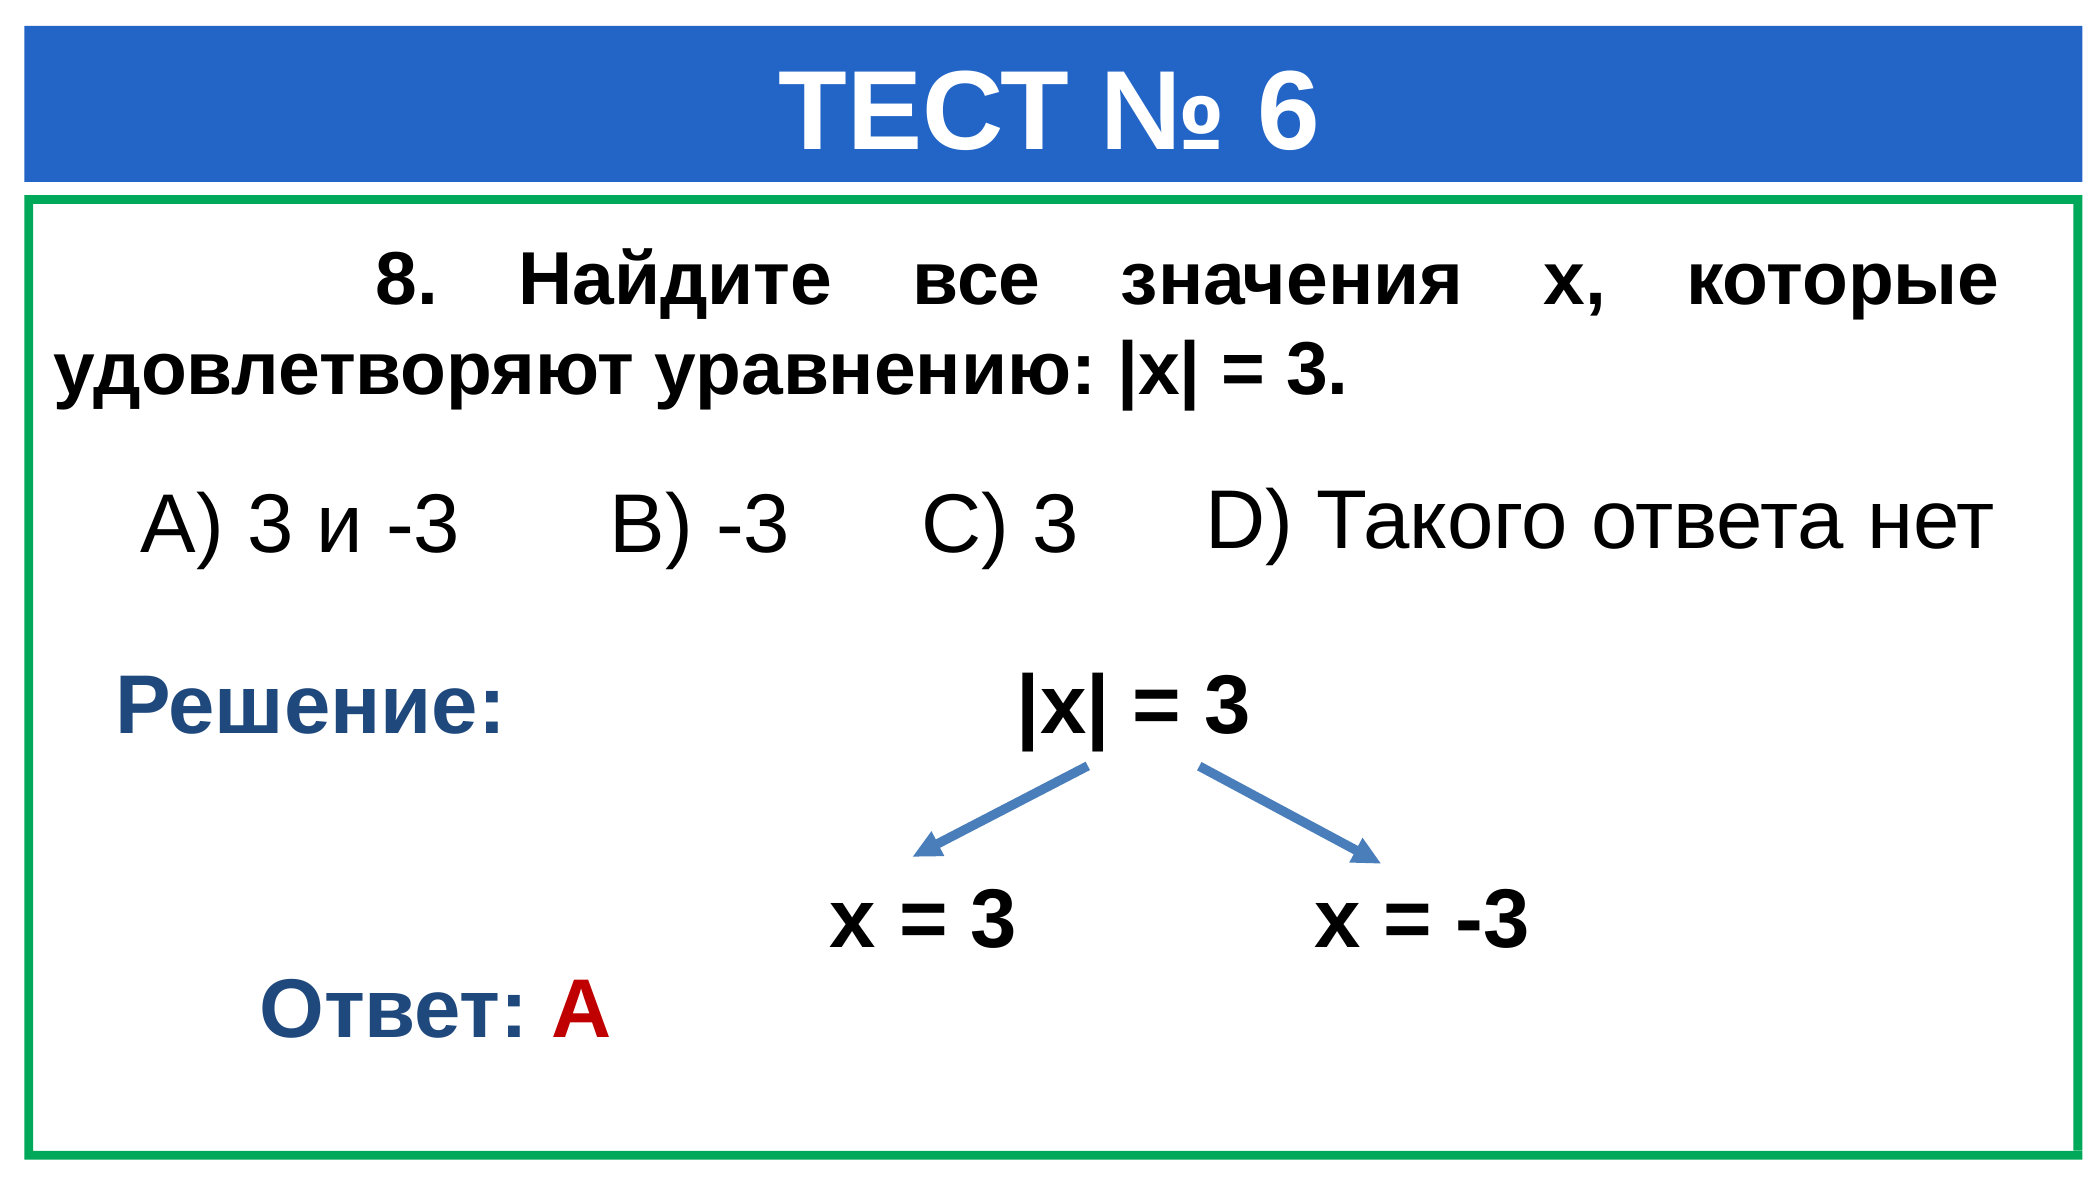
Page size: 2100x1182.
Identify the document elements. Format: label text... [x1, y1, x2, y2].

text_box B) -3 [595, 462, 806, 577]
title ТЕСТ № 6 [22, 36, 2077, 235]
text_box х = 3 [815, 856, 1033, 972]
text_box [912, 765, 1088, 857]
text_box C) 3 [906, 462, 1094, 577]
text_box Ответ: А [241, 945, 714, 1063]
text_box Решение: [100, 642, 522, 758]
text_box A) 3 и -3 [125, 462, 476, 577]
text_box 8. Найдите все значения х, которые удовлетворяют уравнению: |х| = 3. [39, 221, 2016, 417]
text_box D) Такого ответа нет [1190, 458, 2011, 574]
text_box |х| = 3 [1002, 642, 1266, 758]
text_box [1199, 765, 1381, 864]
text_box х = -3 [1299, 856, 1545, 972]
